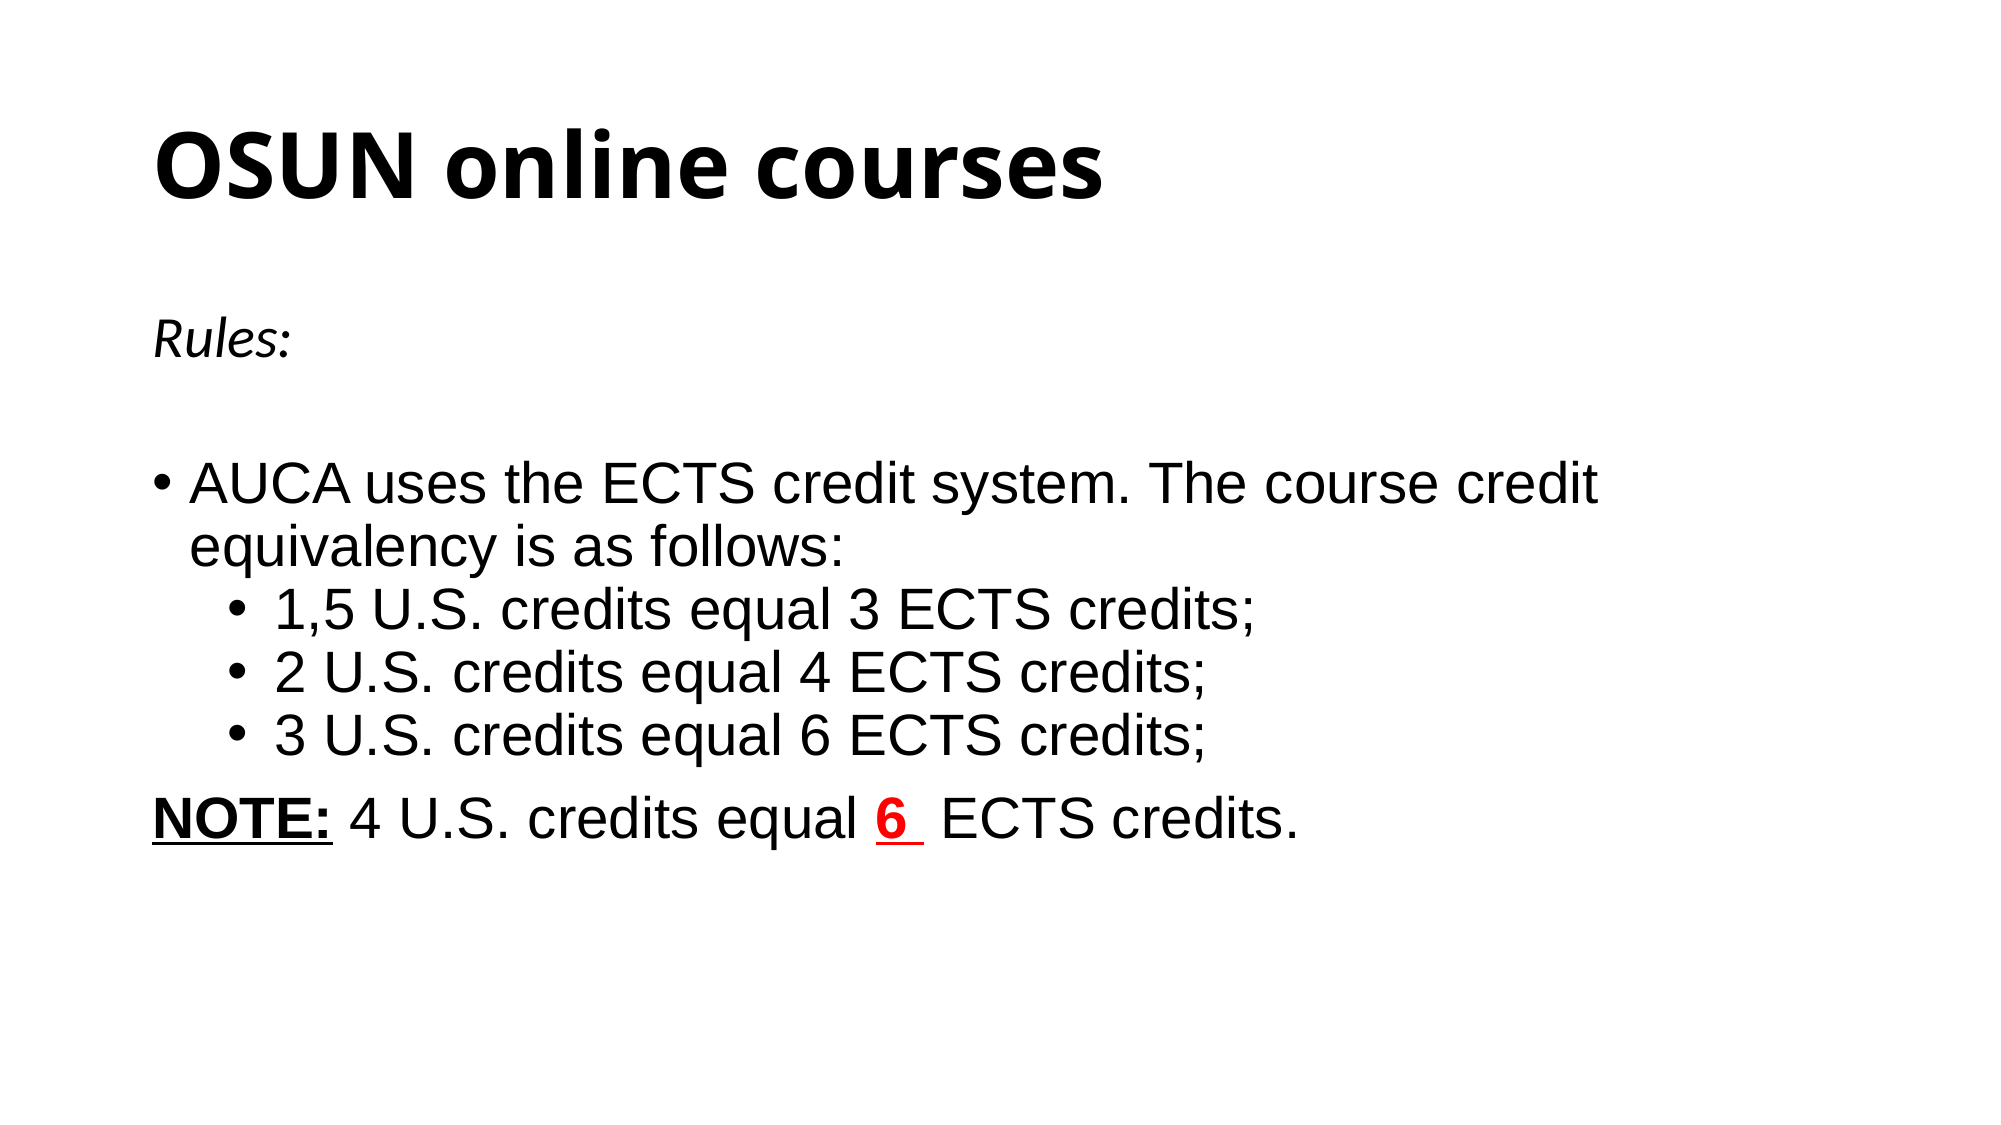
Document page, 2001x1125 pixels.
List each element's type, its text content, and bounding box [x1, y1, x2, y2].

list Rules: AUCA uses the ECTS credit system. The course credit equivalency is as follows: 1,5 U.S. credits equal 3 ECTS credits; 2 U.S. credits equal 4 ECTS credits; 3 U.S. credits equal 6 ECTS credits; NOTE: 4 U.S. credits equal 6 ECTS credits. [137, 299, 1863, 1014]
title OSUN online courses [137, 59, 1863, 278]
